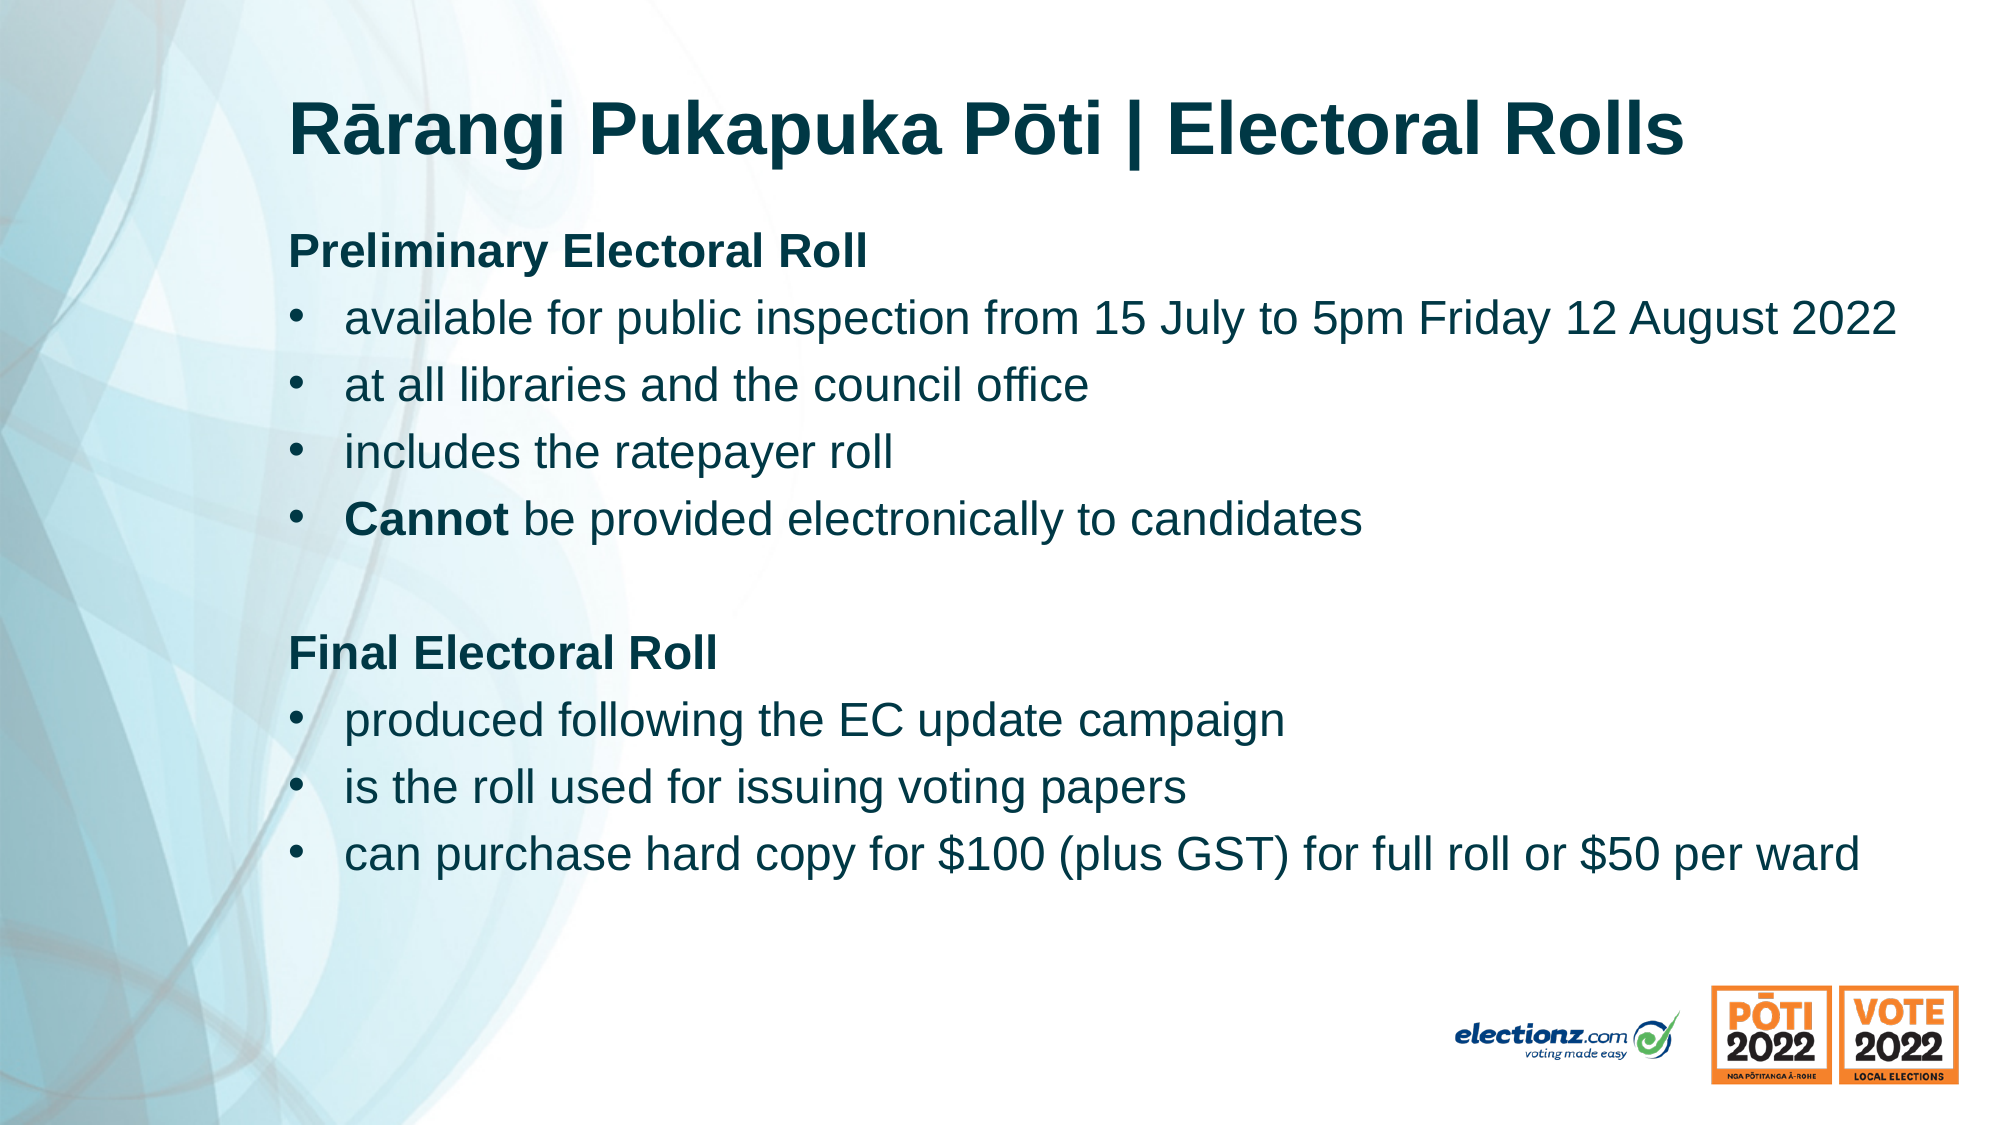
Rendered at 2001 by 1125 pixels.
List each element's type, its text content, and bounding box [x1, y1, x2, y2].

picture [0, 0, 2001, 1125]
list Preliminary Electoral Roll available for public inspection from 15 July to 5pm Friday 12 August 2022 at all libraries and the council office includes the ratepayer roll Cannot be provided electronically to candidates Final Electoral Roll produced following the EC update campaign is the roll used for issuing voting papers can purchase hard copy for $100 (plus GST) for full roll or $50 per ward [273, 211, 1950, 964]
title Rārangi Pukapuka Pōti | Electoral Rolls [273, 61, 1950, 187]
